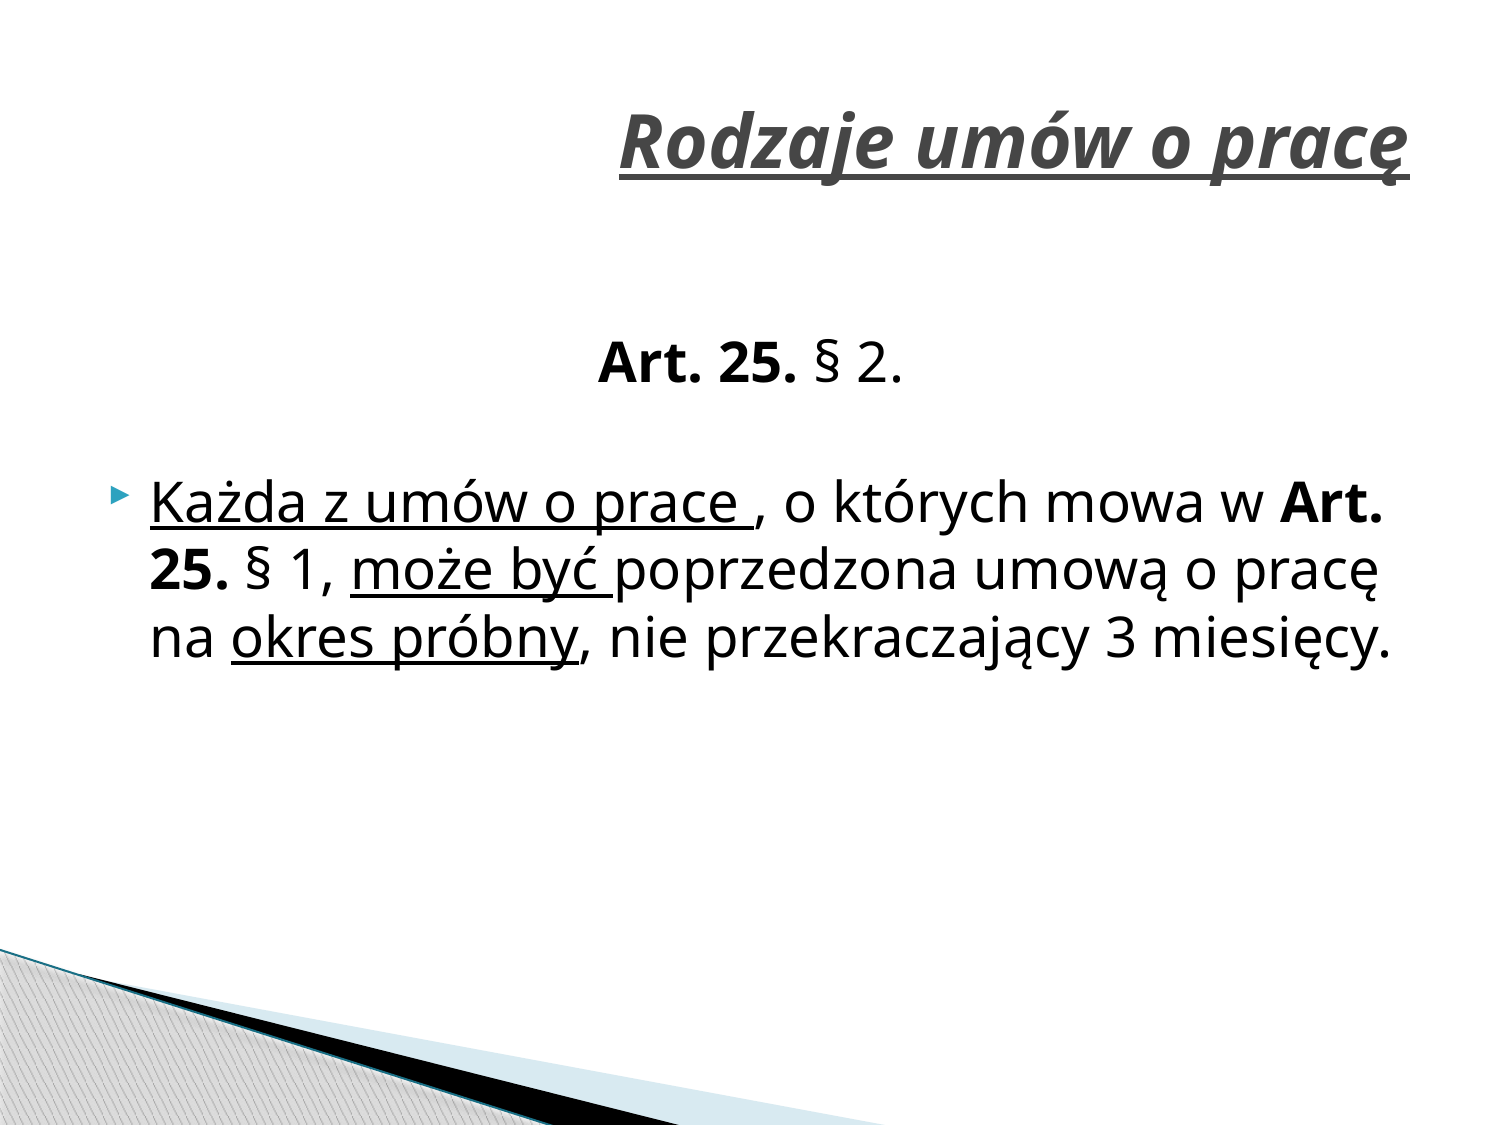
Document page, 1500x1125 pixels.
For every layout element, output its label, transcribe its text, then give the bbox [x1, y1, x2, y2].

list Art. 25. § 2. Każda z umów o prace , o których mowa w Art. 25. § 1, może być poprzedzona umową o pracę na okres próbny, nie przekraczający 3 miesięcy. [75, 243, 1425, 986]
title Rodzaje umów o pracę [75, 45, 1425, 233]
